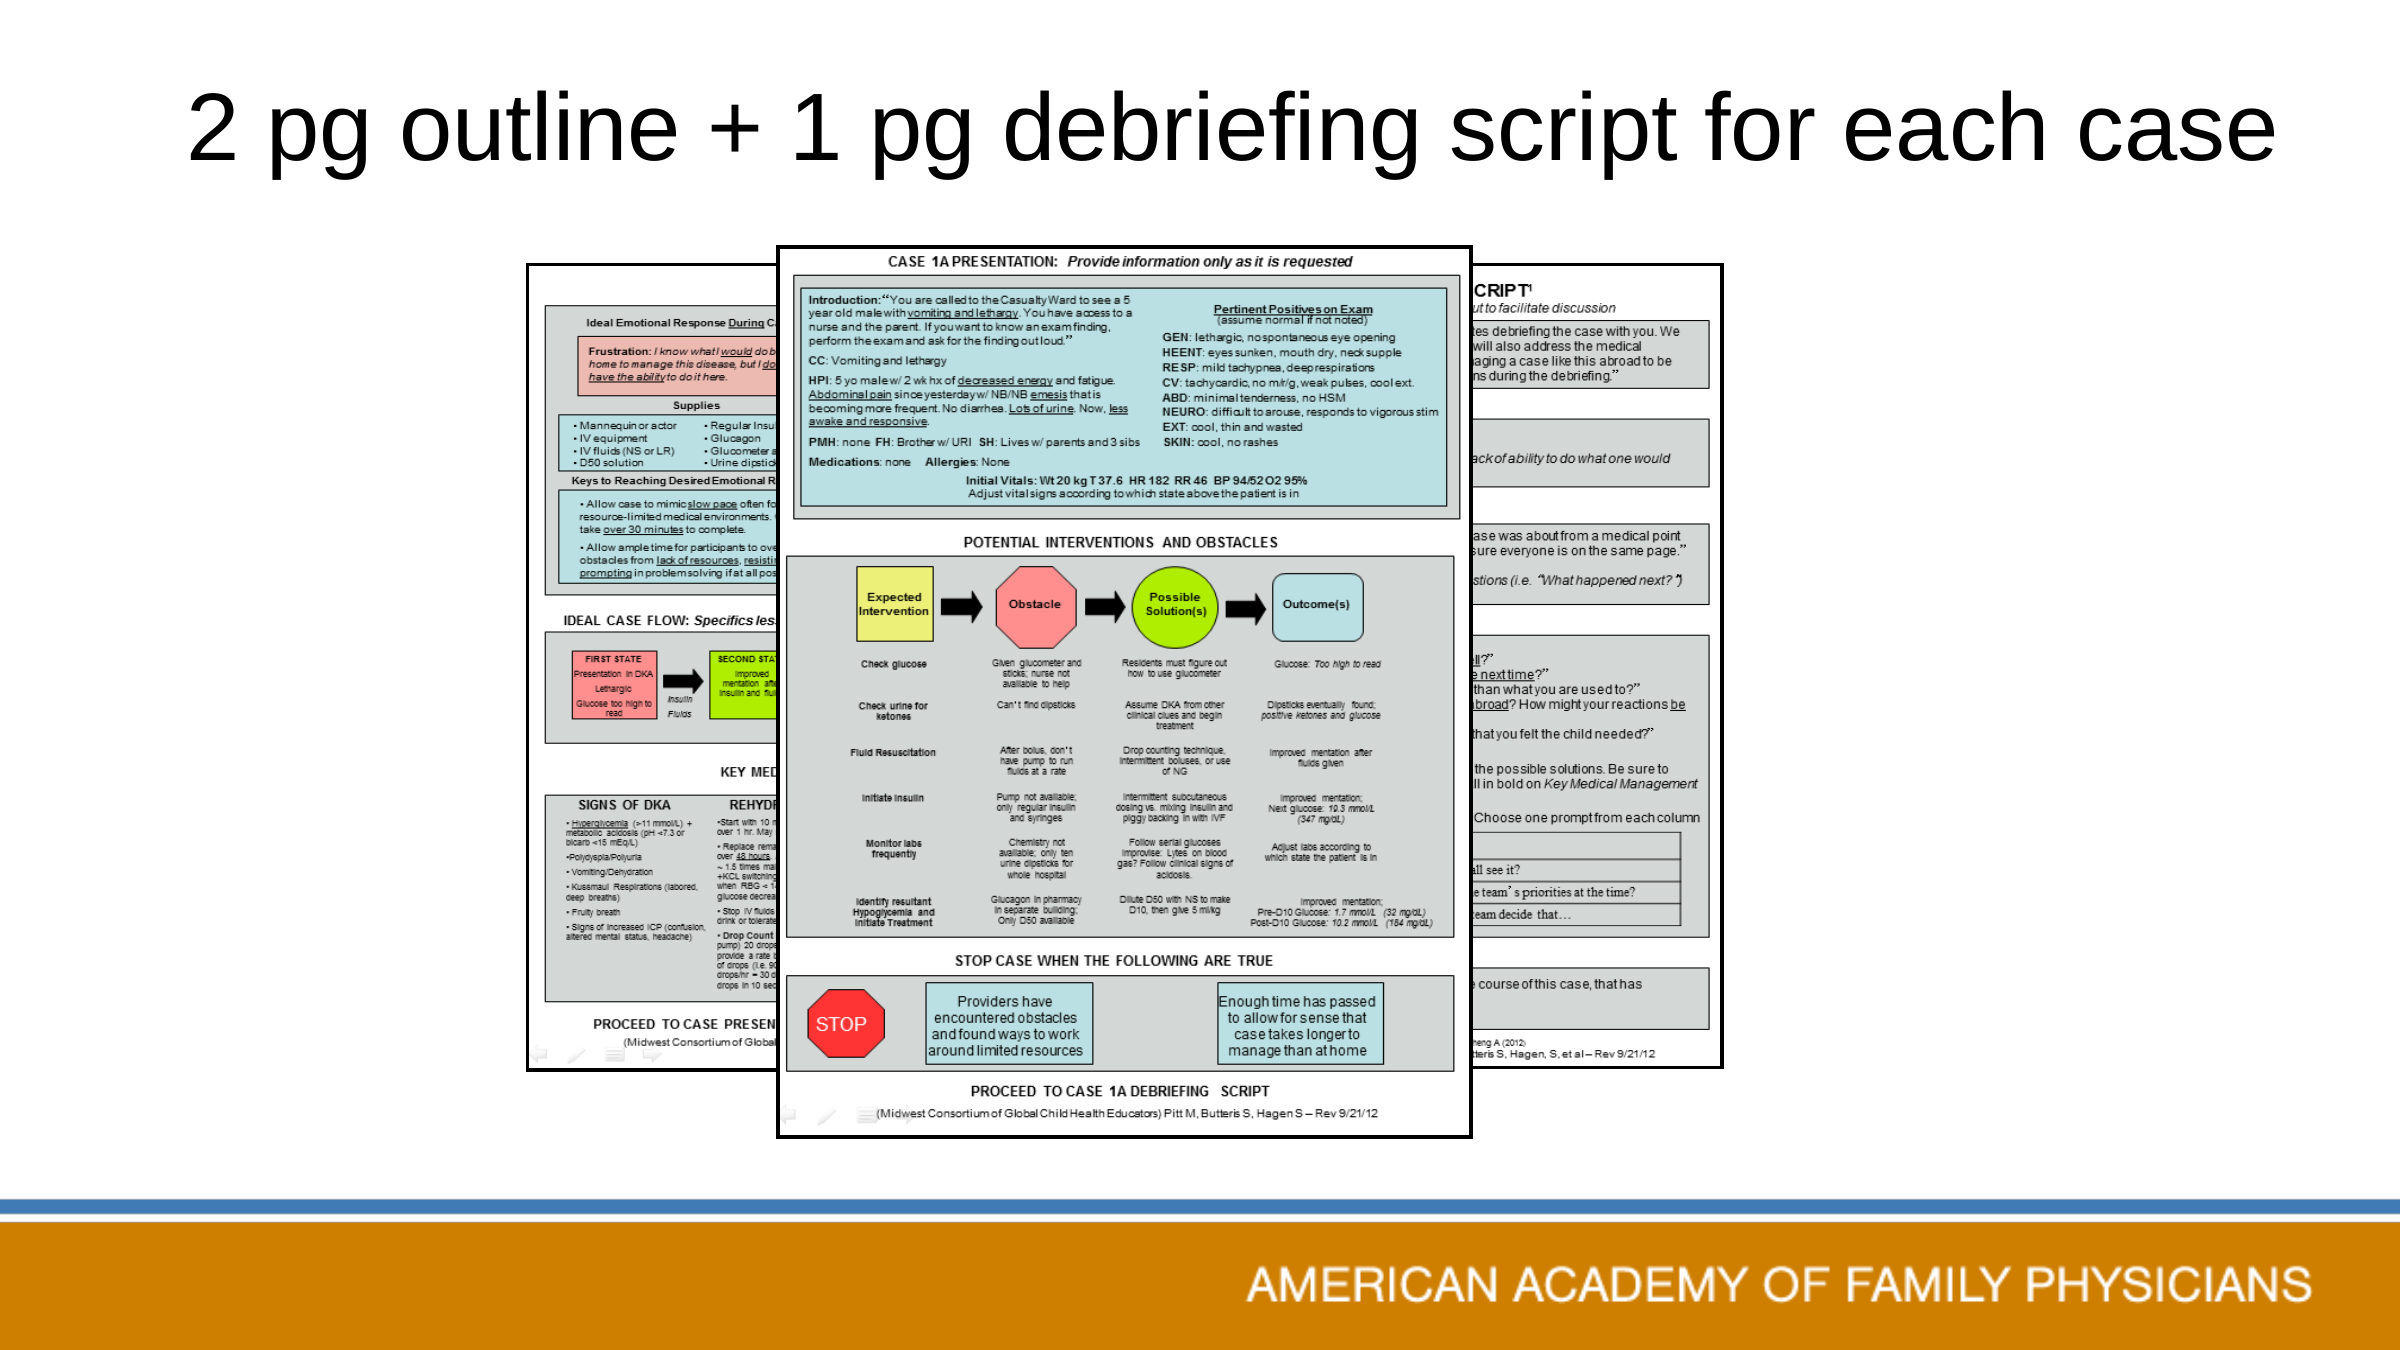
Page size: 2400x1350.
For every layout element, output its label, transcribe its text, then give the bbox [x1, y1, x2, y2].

picture [0, 0, 2400, 1350]
text_box 2 pg outline + 1 pg debriefing script for each case [67, 53, 2400, 190]
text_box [529, 248, 1721, 1136]
